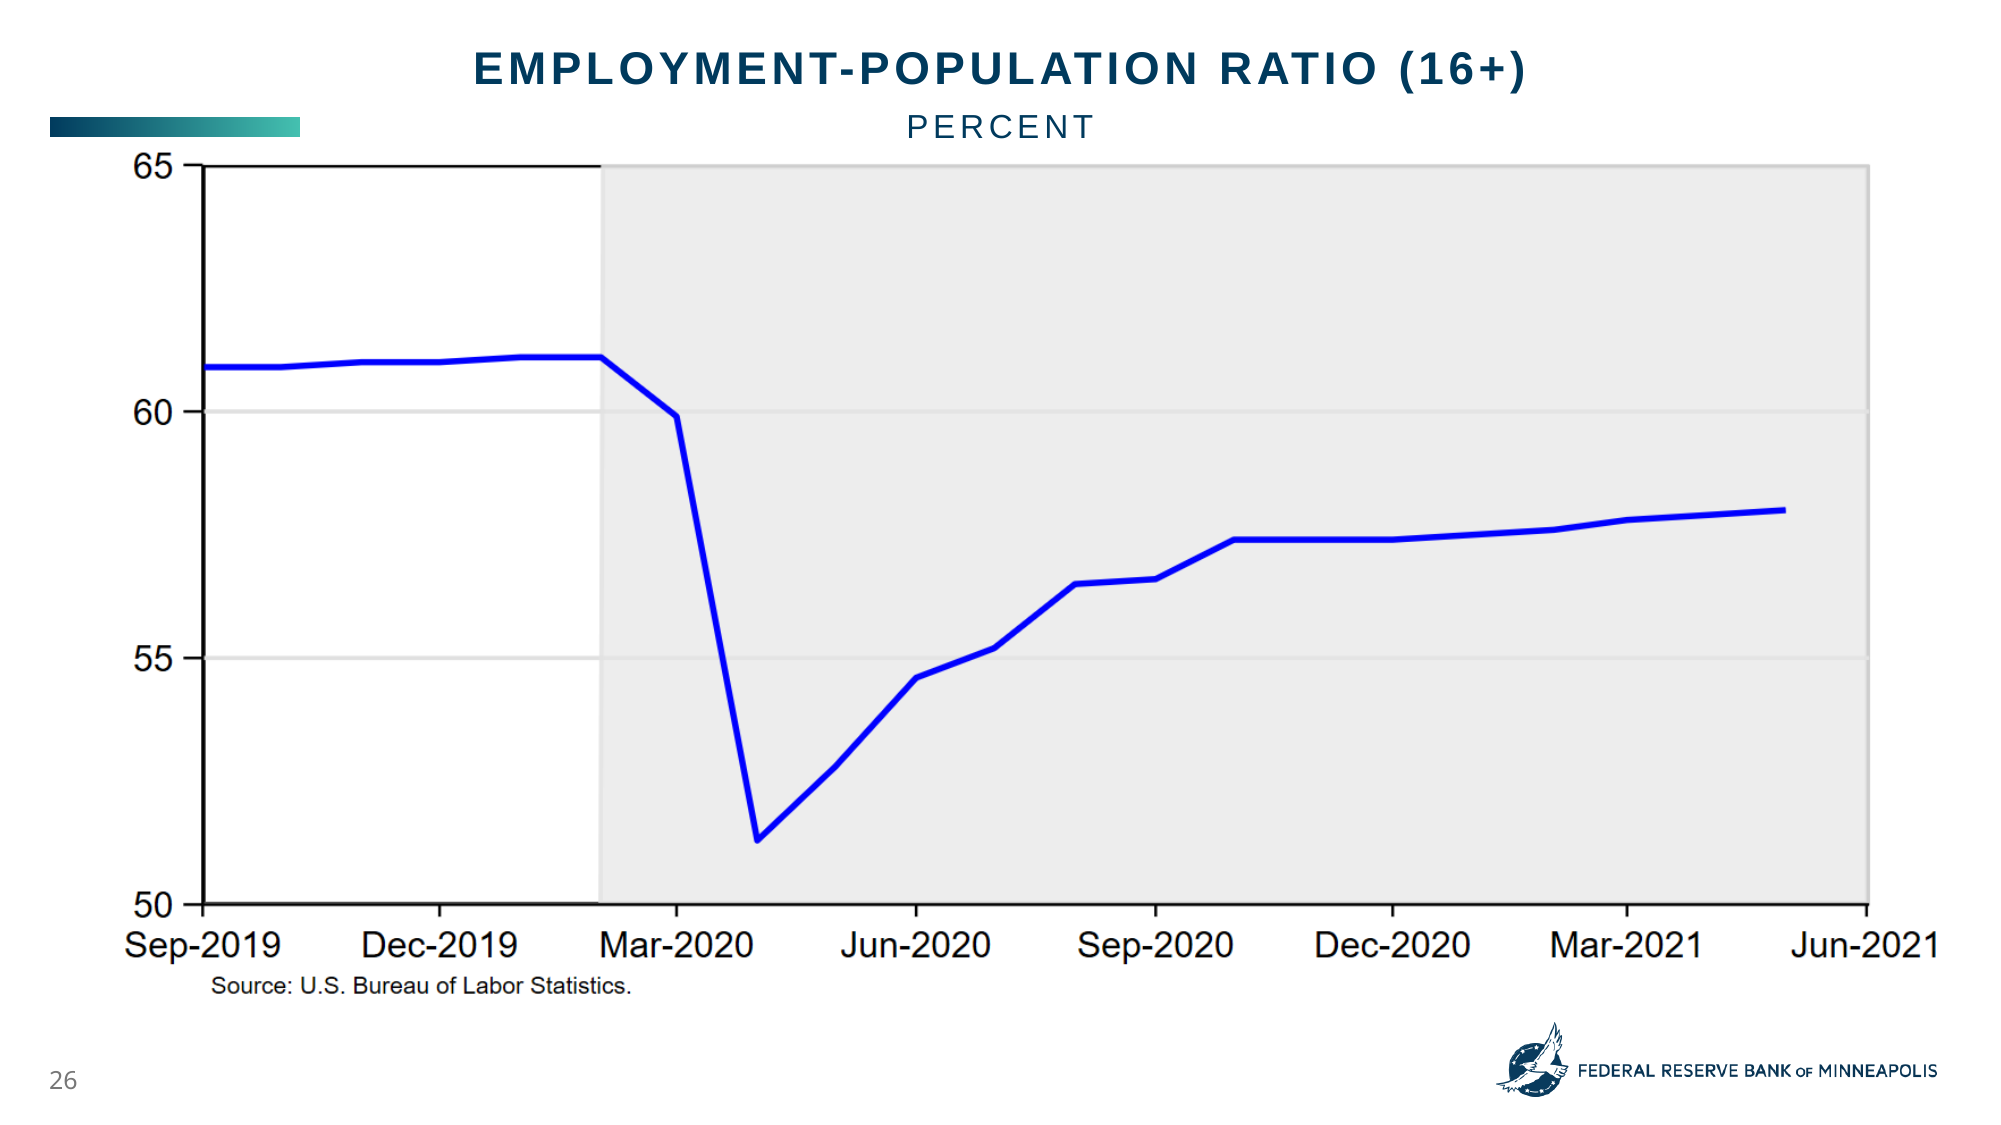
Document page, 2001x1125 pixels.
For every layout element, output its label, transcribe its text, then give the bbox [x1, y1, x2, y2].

picture [0, 0, 2001, 1125]
list Employment-population ratio (16+) percent [314, 37, 1686, 147]
